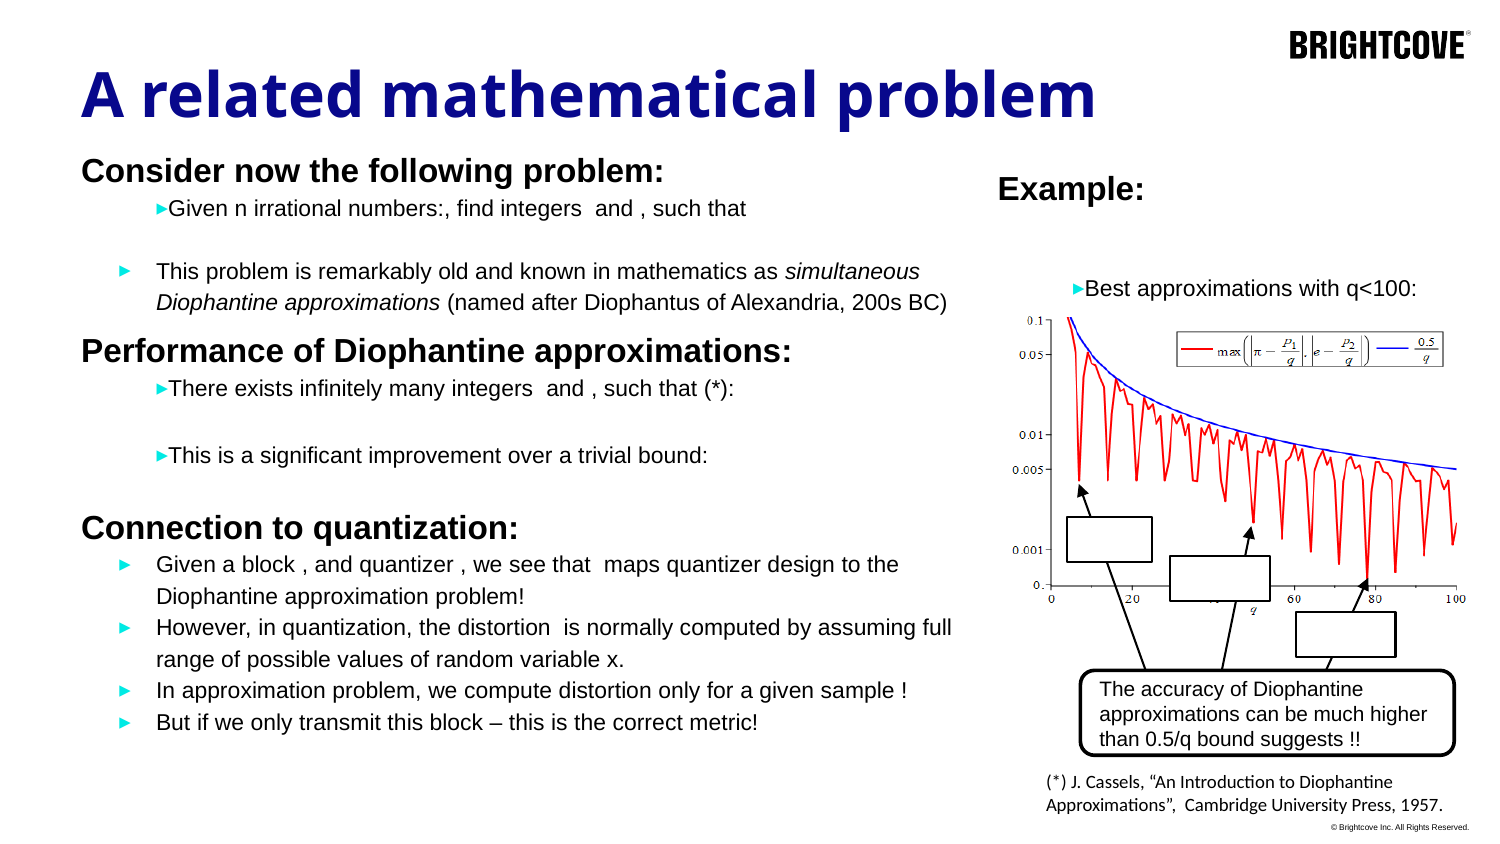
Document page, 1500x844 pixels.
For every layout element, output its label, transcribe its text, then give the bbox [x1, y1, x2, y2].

picture [1290, 30, 1471, 59]
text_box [1066, 483, 1455, 756]
title A related mathematical problem [81, 63, 1411, 112]
text_box (*) J. Cassels, “An Introduction to Diophantine Approximations”, Cambridge University Press, 1957. [1031, 762, 1472, 823]
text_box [997, 143, 1472, 619]
